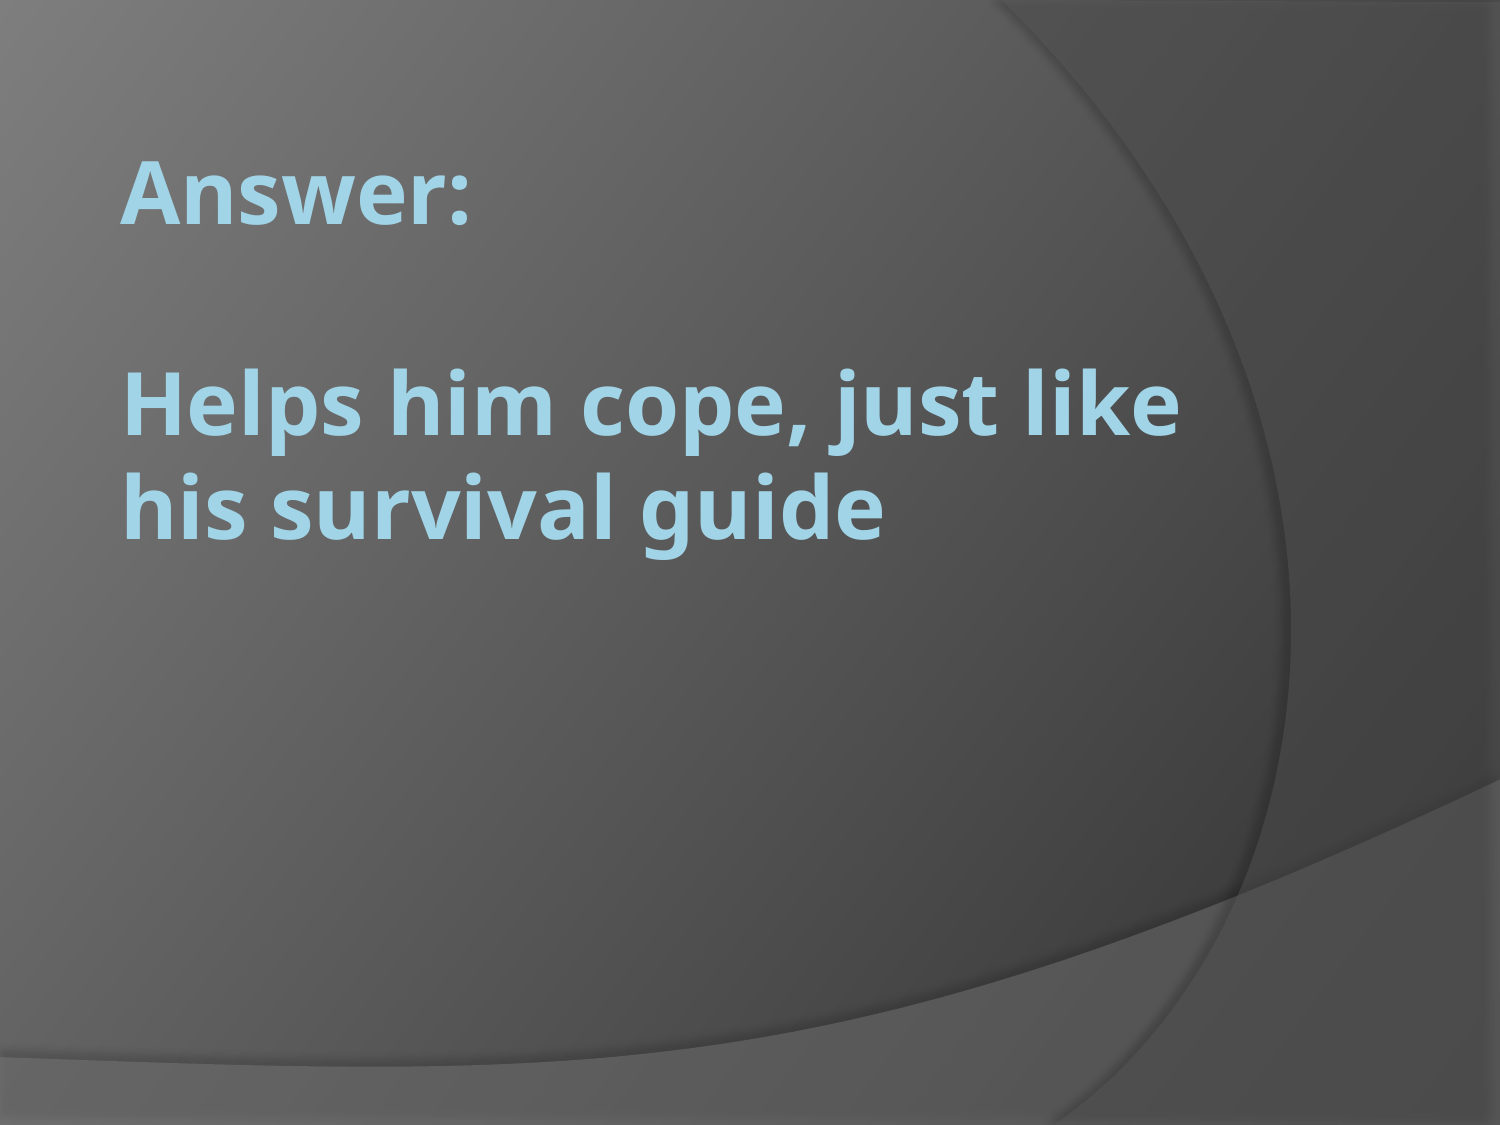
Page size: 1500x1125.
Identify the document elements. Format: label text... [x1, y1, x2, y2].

title Answer: Helps him cope, just like his survival guide [112, 137, 1200, 888]
